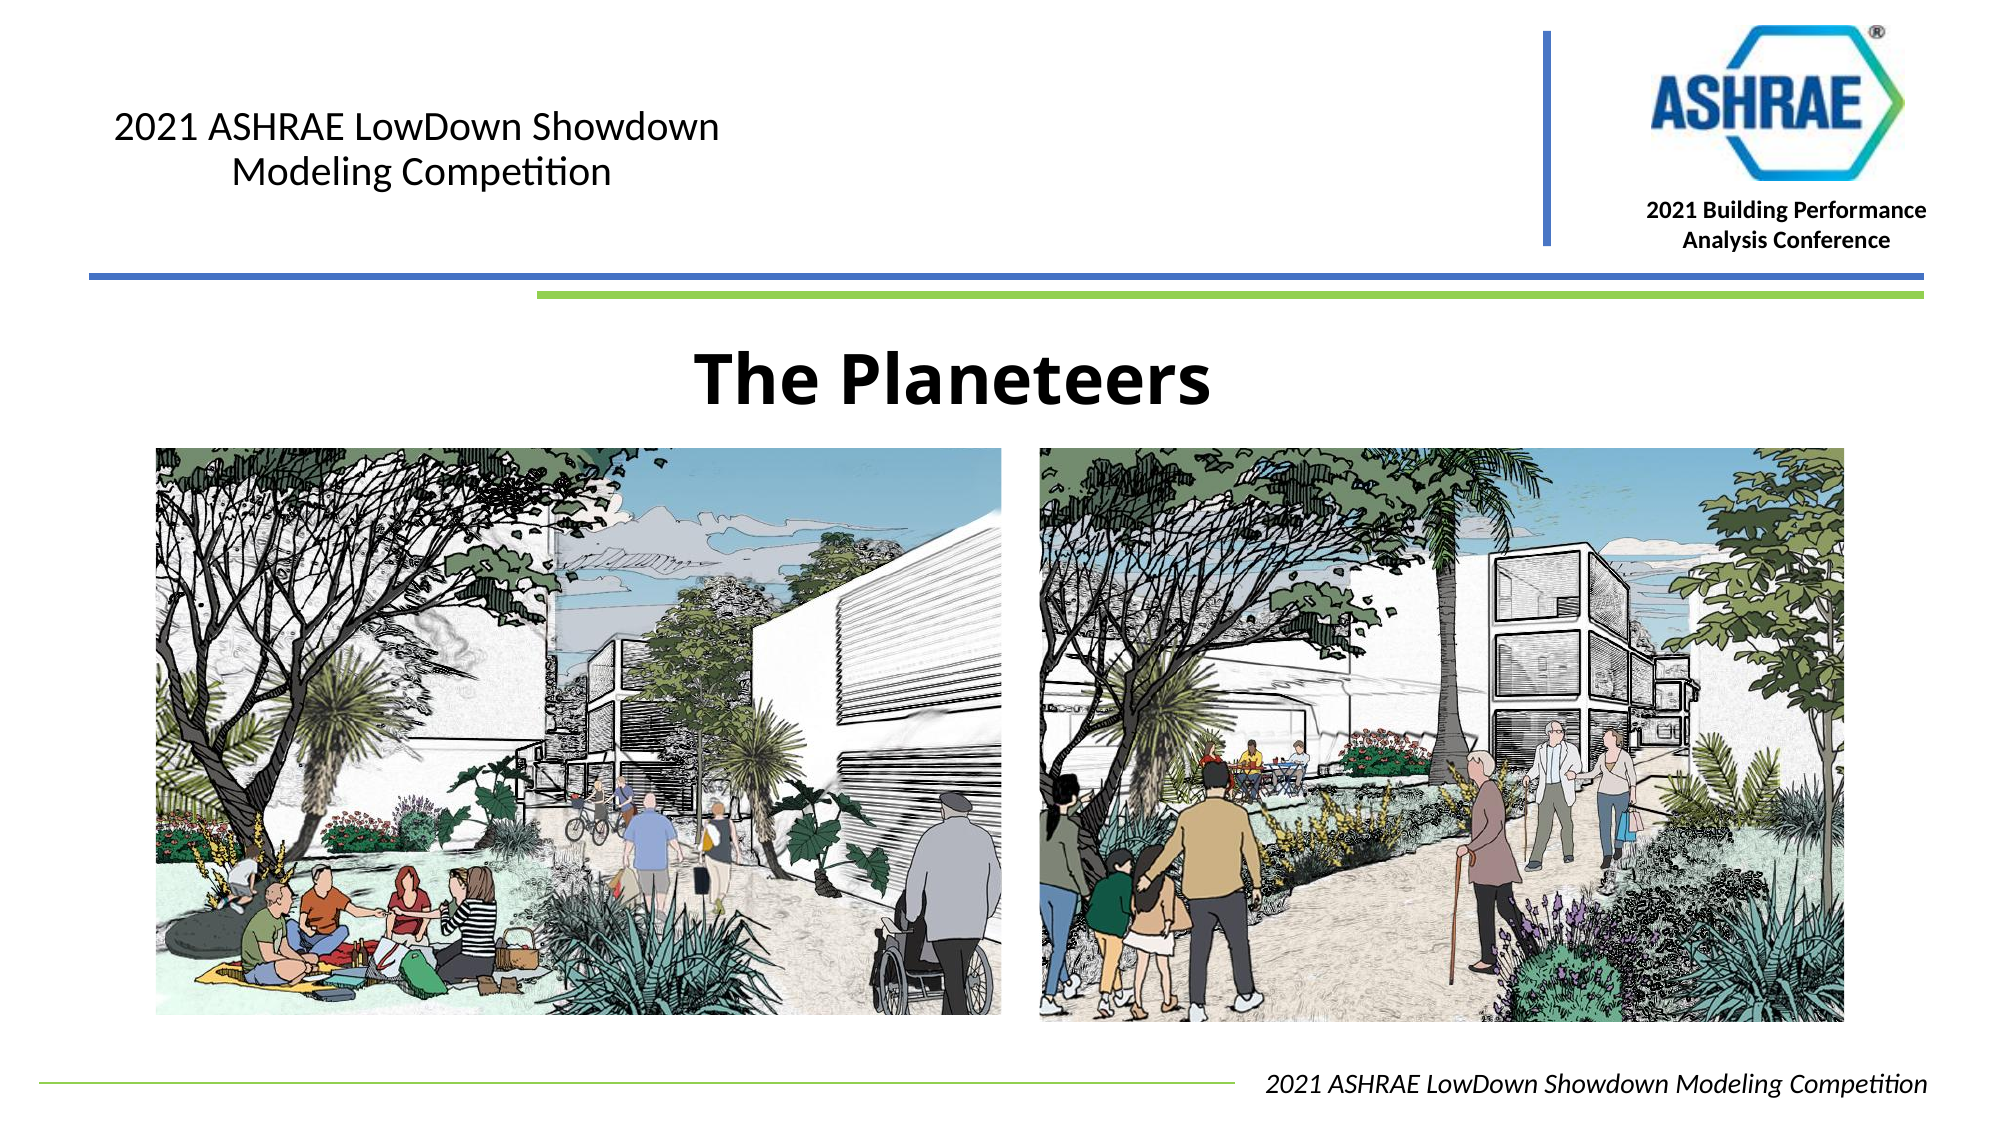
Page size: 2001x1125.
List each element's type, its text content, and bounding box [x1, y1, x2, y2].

text_box 2021 Building Performance Analysis Conference [1576, 186, 1998, 261]
text_box 2021 ASHRAE LowDown Showdown Modeling Competition [1211, 1058, 1944, 1107]
picture [1039, 447, 1845, 1022]
title 2021 ASHRAE LowDown Showdown Modeling Competition [88, 94, 755, 202]
picture [1651, 25, 1905, 181]
picture [155, 447, 1002, 1015]
subtitle The Planeteers [365, 336, 1540, 428]
